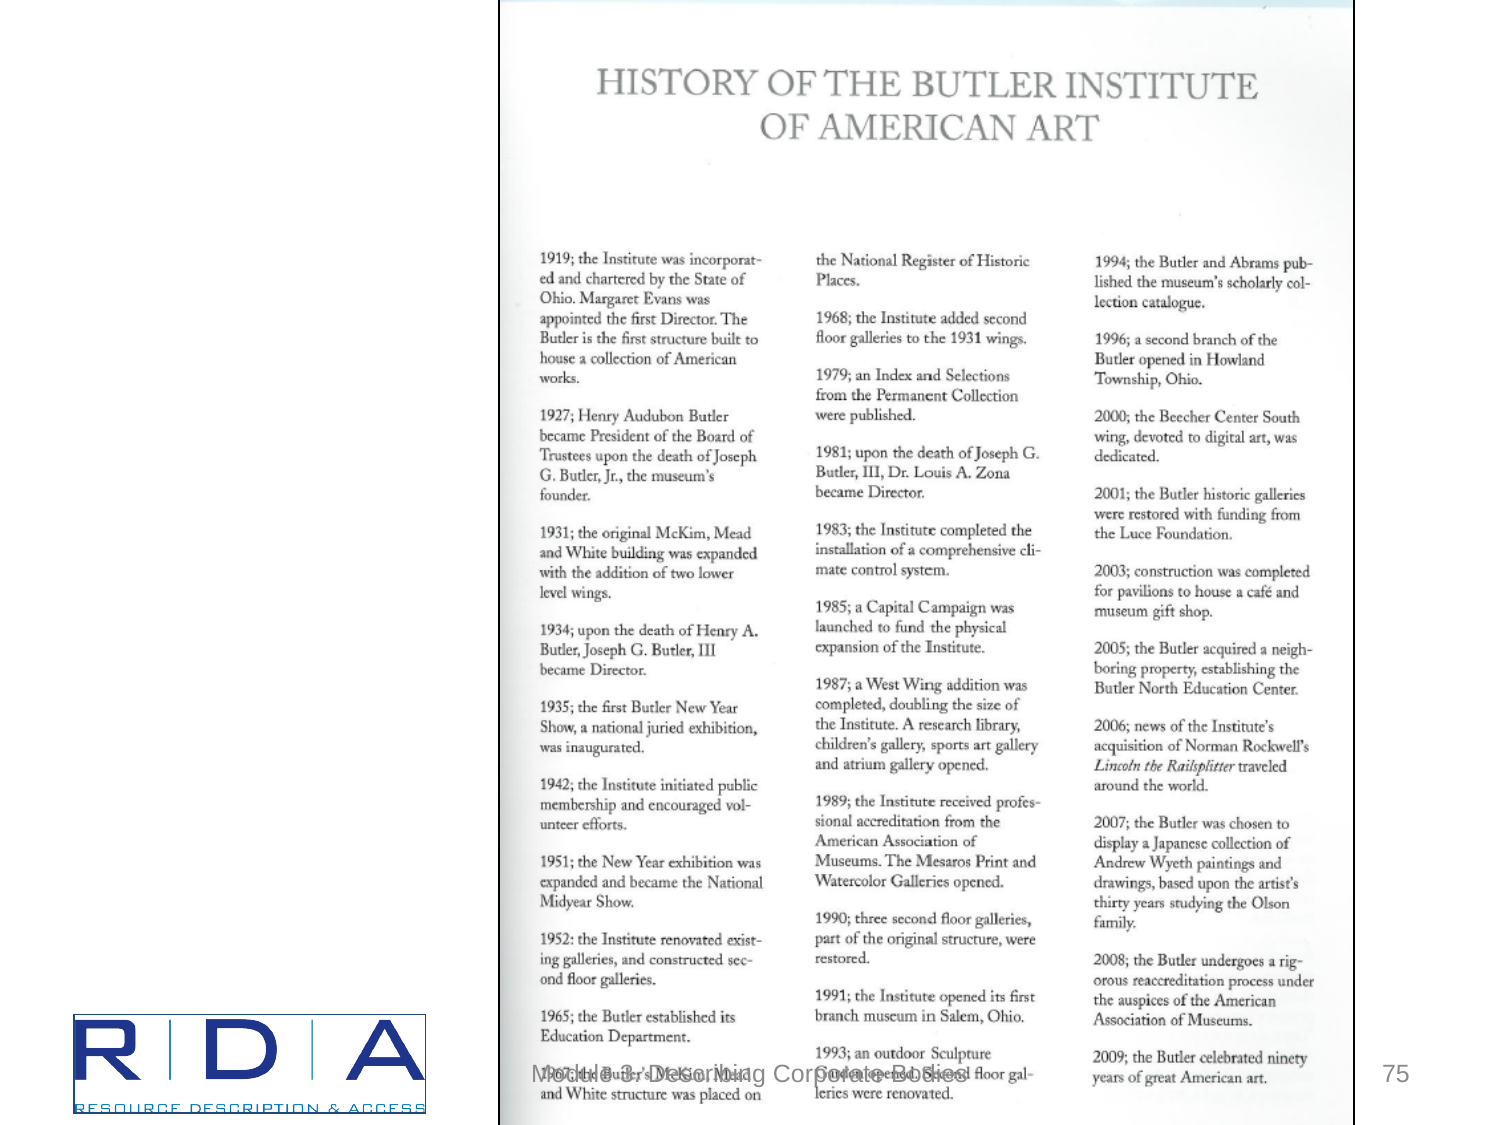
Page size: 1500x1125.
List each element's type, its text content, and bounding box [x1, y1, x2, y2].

picture [75, 1015, 425, 1112]
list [499, 0, 1354, 1125]
slide_number 75 [1357, 1042, 1425, 1103]
